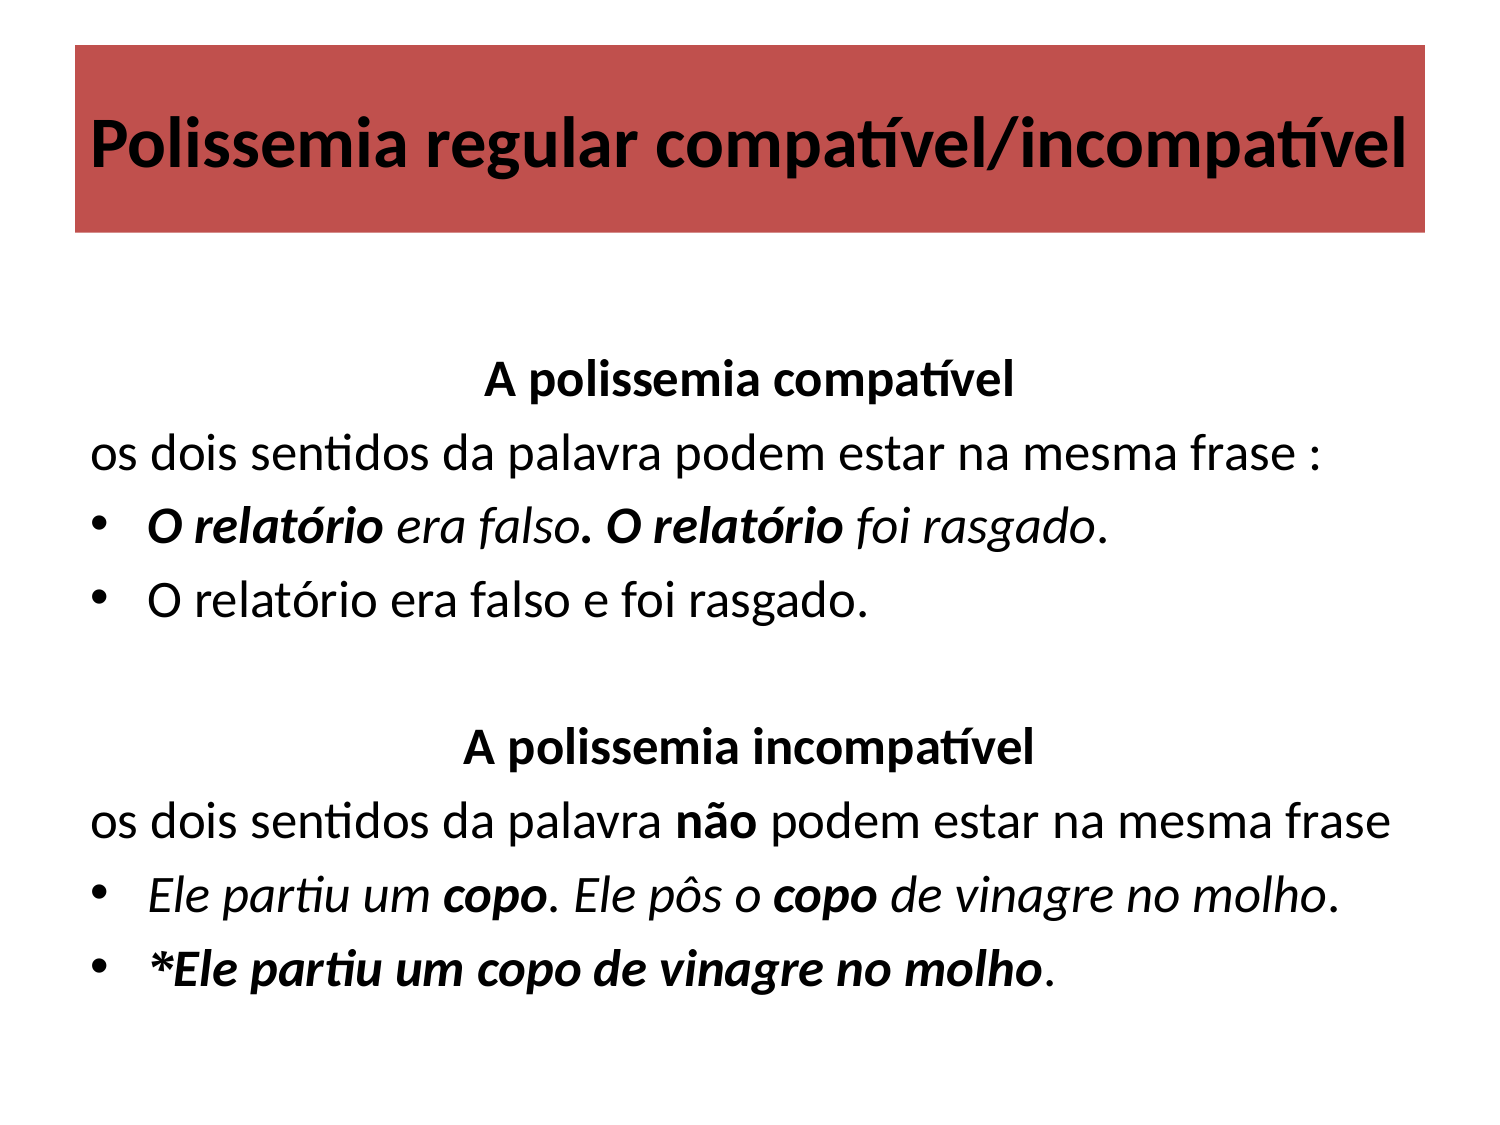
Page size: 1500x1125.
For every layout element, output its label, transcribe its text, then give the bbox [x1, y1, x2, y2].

title Polissemia regular compatível/incompatível [75, 45, 1425, 233]
list A polissemia compatível os dois sentidos da palavra podem estar na mesma frase : O relatório era falso. O relatório foi rasgado. O relatório era falso e foi rasgado. A polissemia incompatível os dois sentidos da palavra não podem estar na mesma frase Ele partiu um copo. Ele pôs o copo de vinagre no molho. *Ele partiu um copo de vinagre no molho. [75, 262, 1425, 1005]
